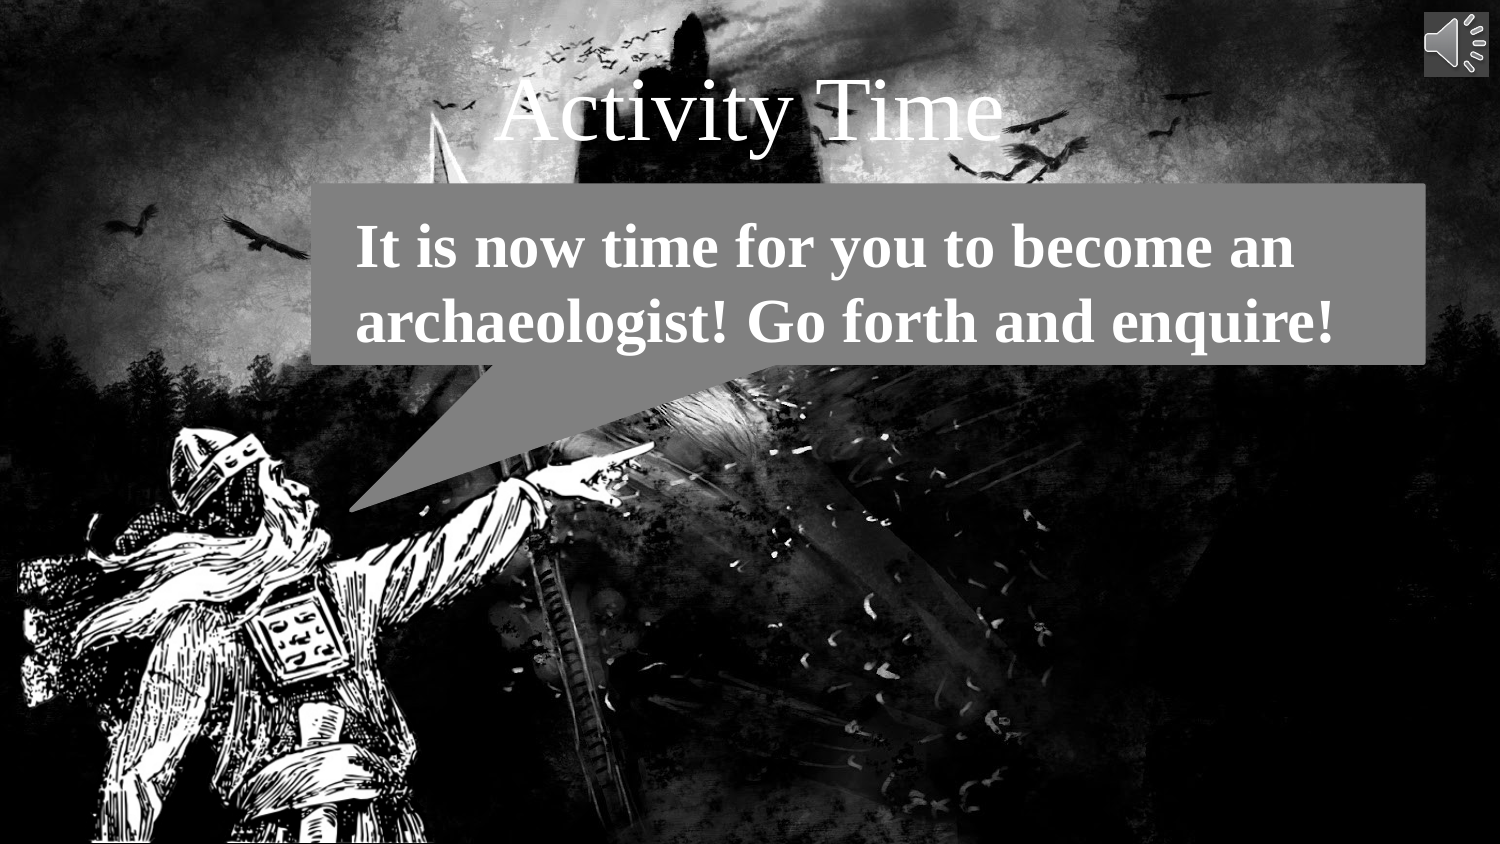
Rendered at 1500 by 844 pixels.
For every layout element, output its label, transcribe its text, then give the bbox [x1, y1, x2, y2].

text_box [311, 183, 1426, 420]
title Activity Time [75, 33, 1425, 175]
list It is now time for you to become an archaeologist! Go forth and enquire! [340, 196, 1425, 363]
picture [0, 0, 1500, 844]
